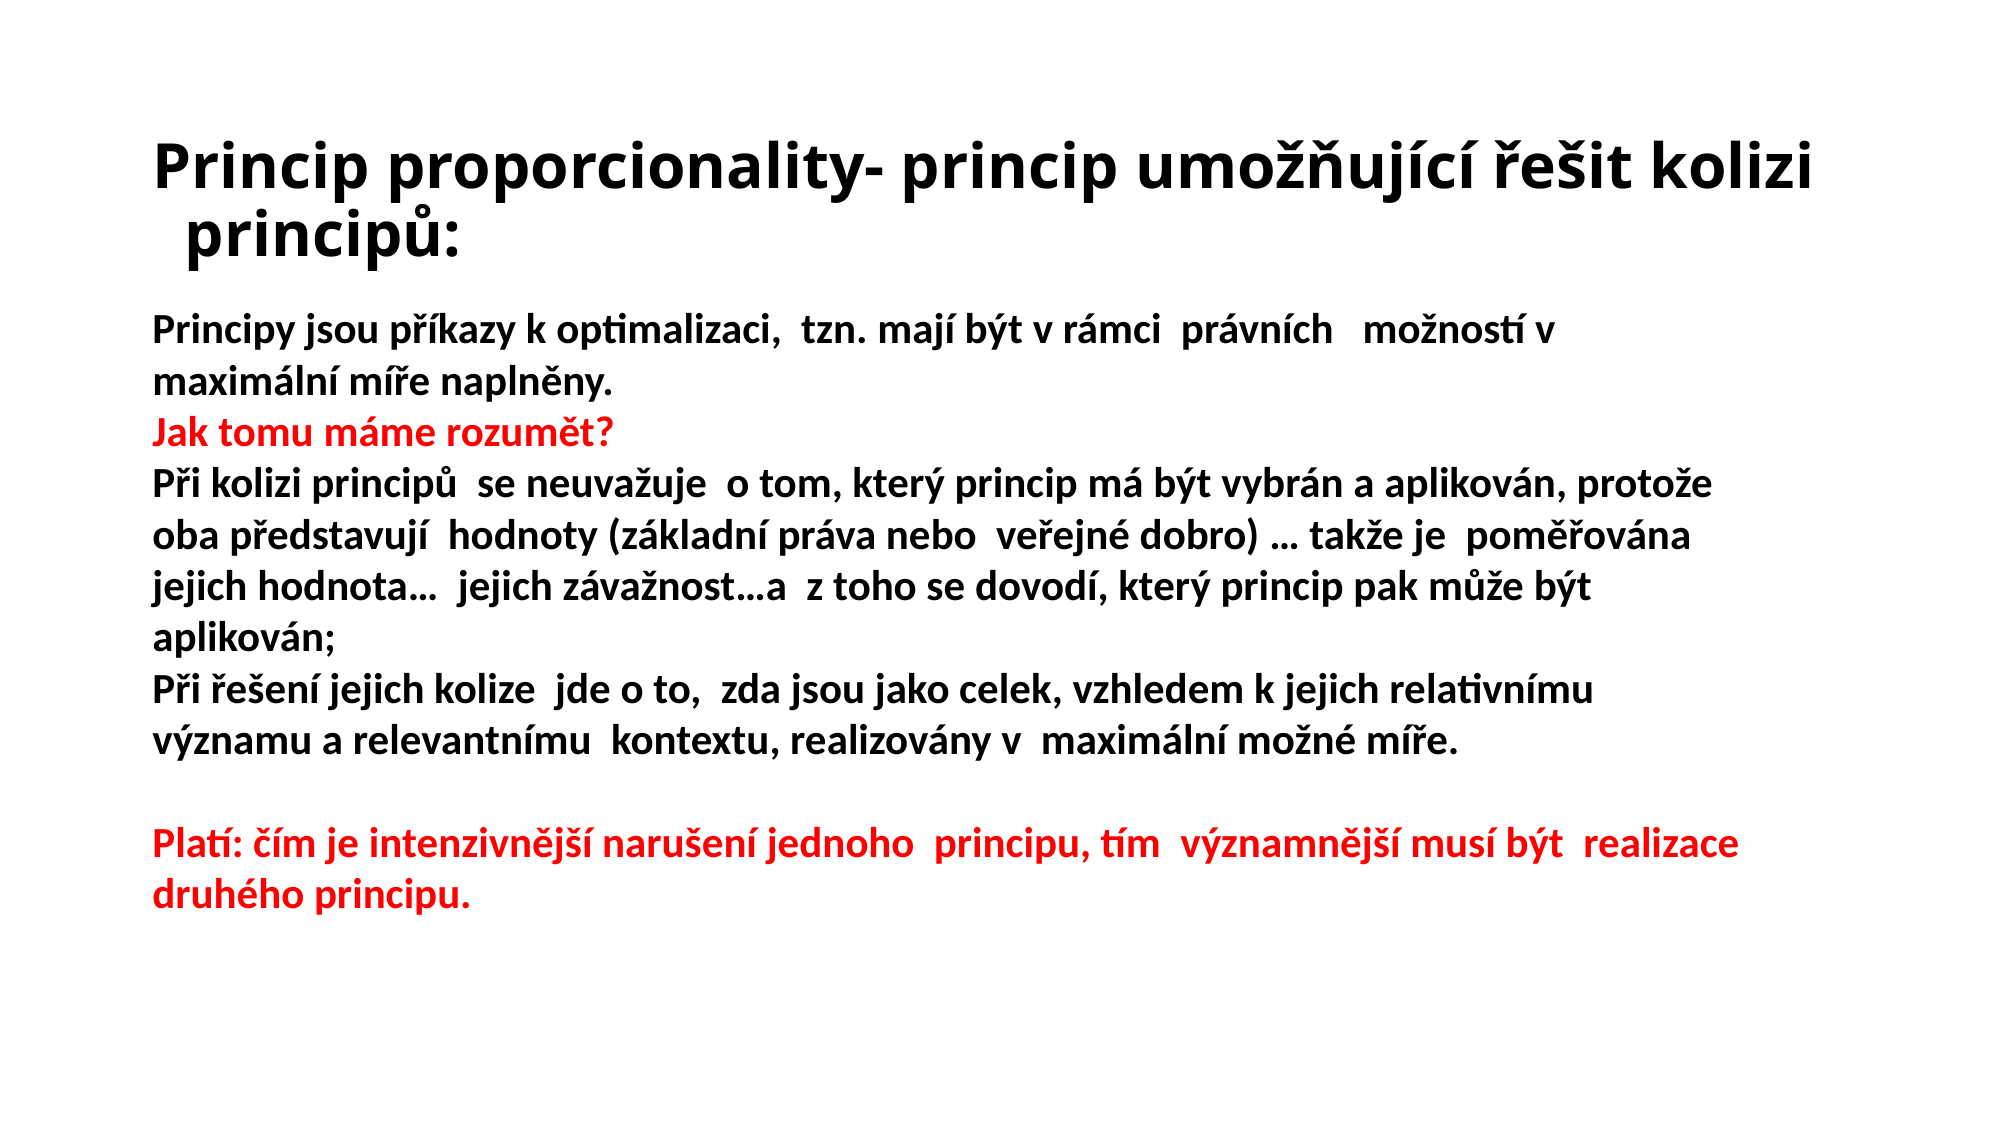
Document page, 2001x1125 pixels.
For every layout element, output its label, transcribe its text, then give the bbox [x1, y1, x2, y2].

title Princip proporcionality- princip umožňující řešit kolizi principů: [137, 59, 1863, 278]
list Principy jsou příkazy k optimalizaci, tzn. mají být v rámci právních možností v maximální míře naplněny. Jak tomu máme rozumět? Při kolizi principů se neuvažuje o tom, který princip má být vybrán a aplikován, protože oba představují hodnoty (základní práva nebo veřejné dobro) … takže je poměřována jejich hodnota… jejich závažnost…a z toho se dovodí, který princip pak může být aplikován; Při řešení jejich kolize jde o to, zda jsou jako celek, vzhledem k jejich relativnímu významu a relevantnímu kontextu, realizovány v maximální možné míře. Platí: čím je intenzivnější narušení jednoho principu, tím významnější musí být realizace druhého principu. [137, 299, 1863, 1014]
